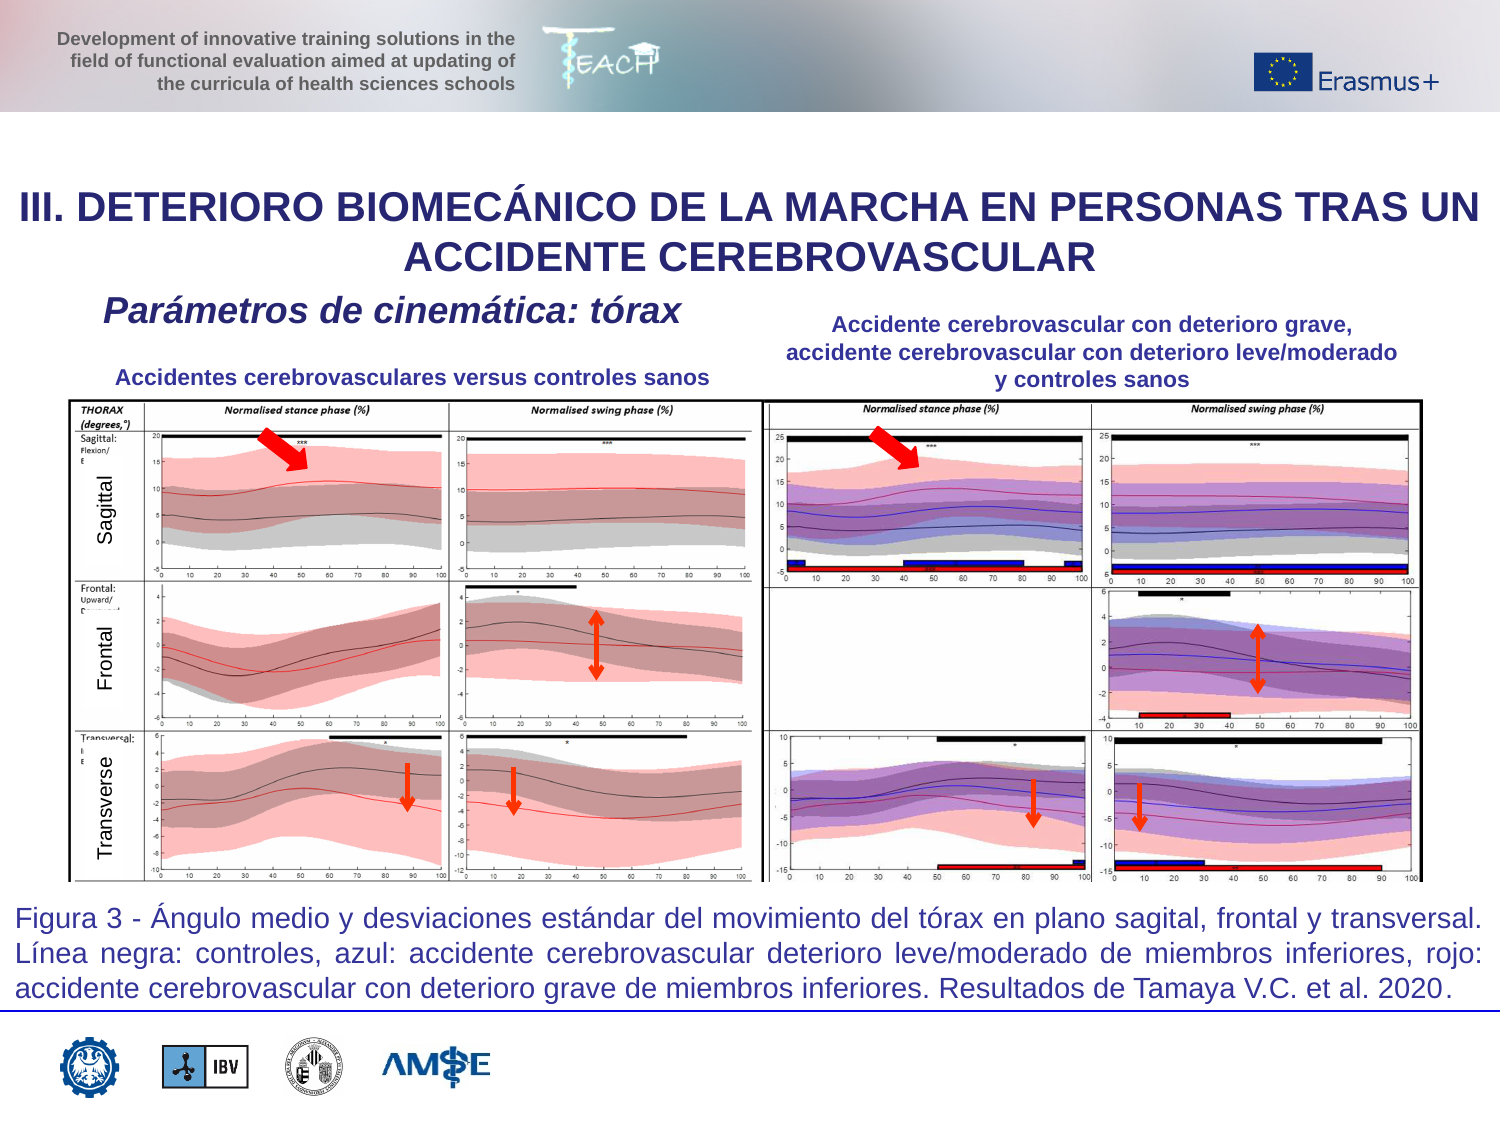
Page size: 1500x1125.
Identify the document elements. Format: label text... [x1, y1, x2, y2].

picture [379, 1044, 491, 1089]
picture [67, 398, 1424, 882]
text_box Accidentes cerebrovasculares versus controles sanos [64, 355, 762, 398]
text_box Figura 3 - Ángulo medio y desviaciones estándar del movimiento del tórax en plano sagital, frontal y transversal. Línea negra: controles, azul: accidente cerebrovascular deterioro leve/moderado de miembros inferiores, rojo: accidente cerebrovascular con deterioro grave de miembros inferiores. Resultados de Tamaya V.C. et al. 2020. [0, 891, 1500, 1012]
picture [284, 1036, 344, 1097]
text_box III. DETERIORO BIOMECÁNICO DE LA MARCHA EN PERSONAS TRAS UN ACCIDENTE CEREBROVASCULAR [0, 172, 1500, 288]
picture [53, 1035, 126, 1099]
picture [0, 0, 1500, 112]
text_box Accidente cerebrovascular con deterioro grave, accidente cerebrovascular con deterioro leve/moderado y controles sanos [764, 302, 1421, 398]
text_box Parámetros de cinemática: tórax [88, 288, 1424, 339]
picture [161, 1044, 249, 1089]
